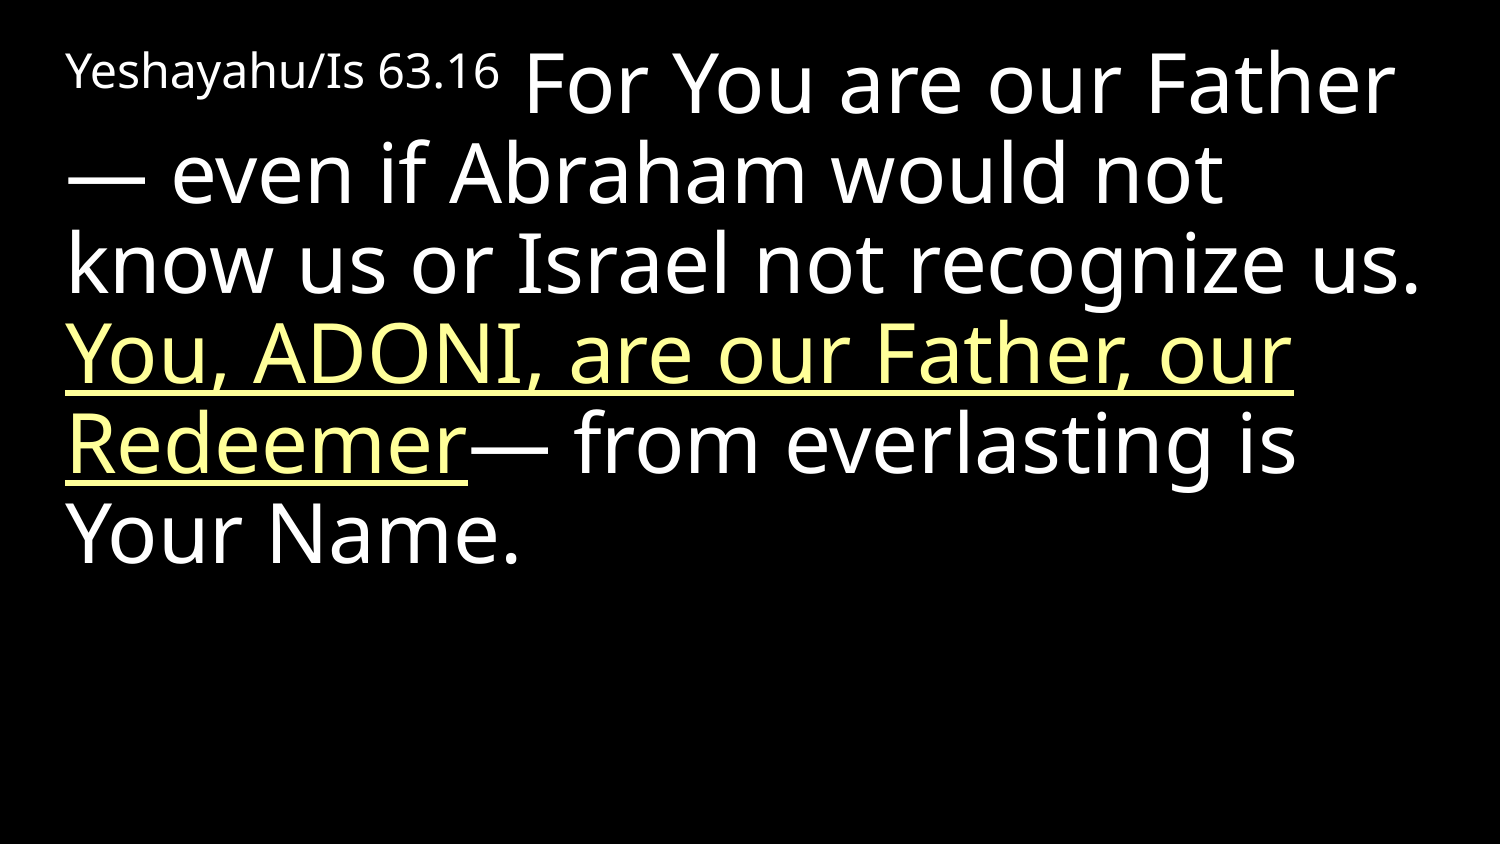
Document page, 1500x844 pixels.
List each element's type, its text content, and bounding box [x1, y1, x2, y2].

subtitle Yeshayahu/Is 63.16 For You are our Father— even if Abraham would not know us or Israel not recognize us. You, Adoni, are our Father, our Redeemer— from everlasting is Your Name. [50, 34, 1450, 797]
